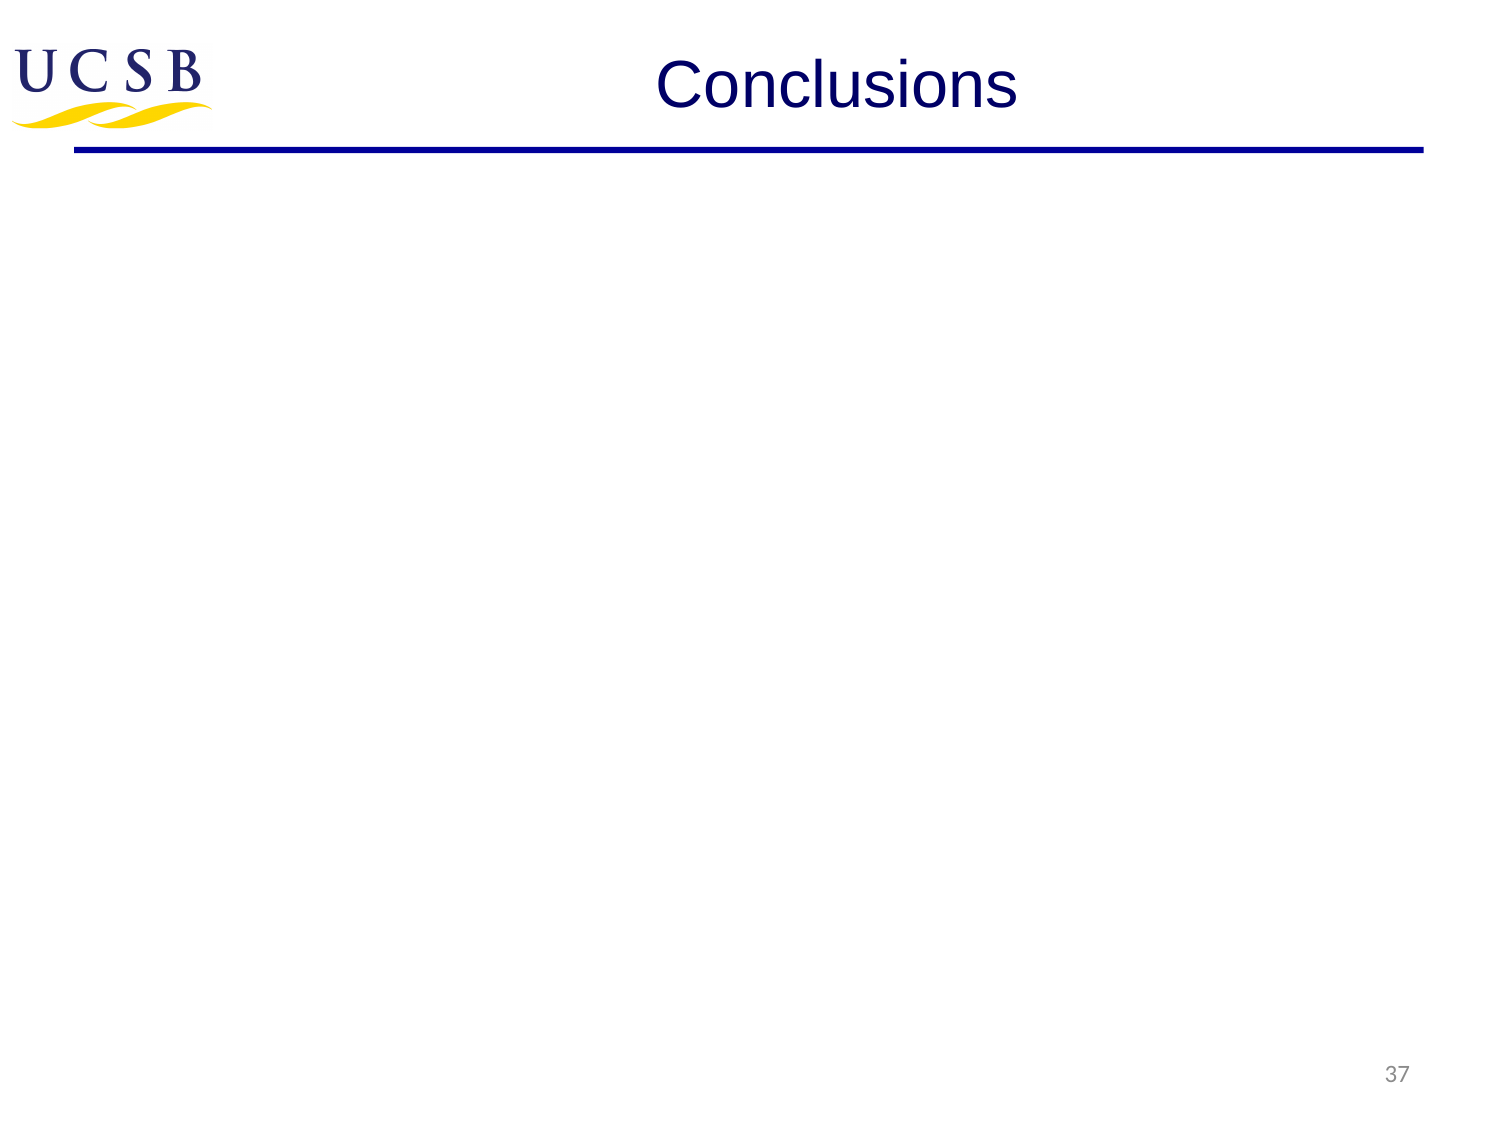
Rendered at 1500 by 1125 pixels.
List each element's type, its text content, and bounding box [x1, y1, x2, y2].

slide_number 37 [1074, 1042, 1425, 1103]
title Conclusions [249, 12, 1426, 151]
picture [12, 43, 213, 131]
